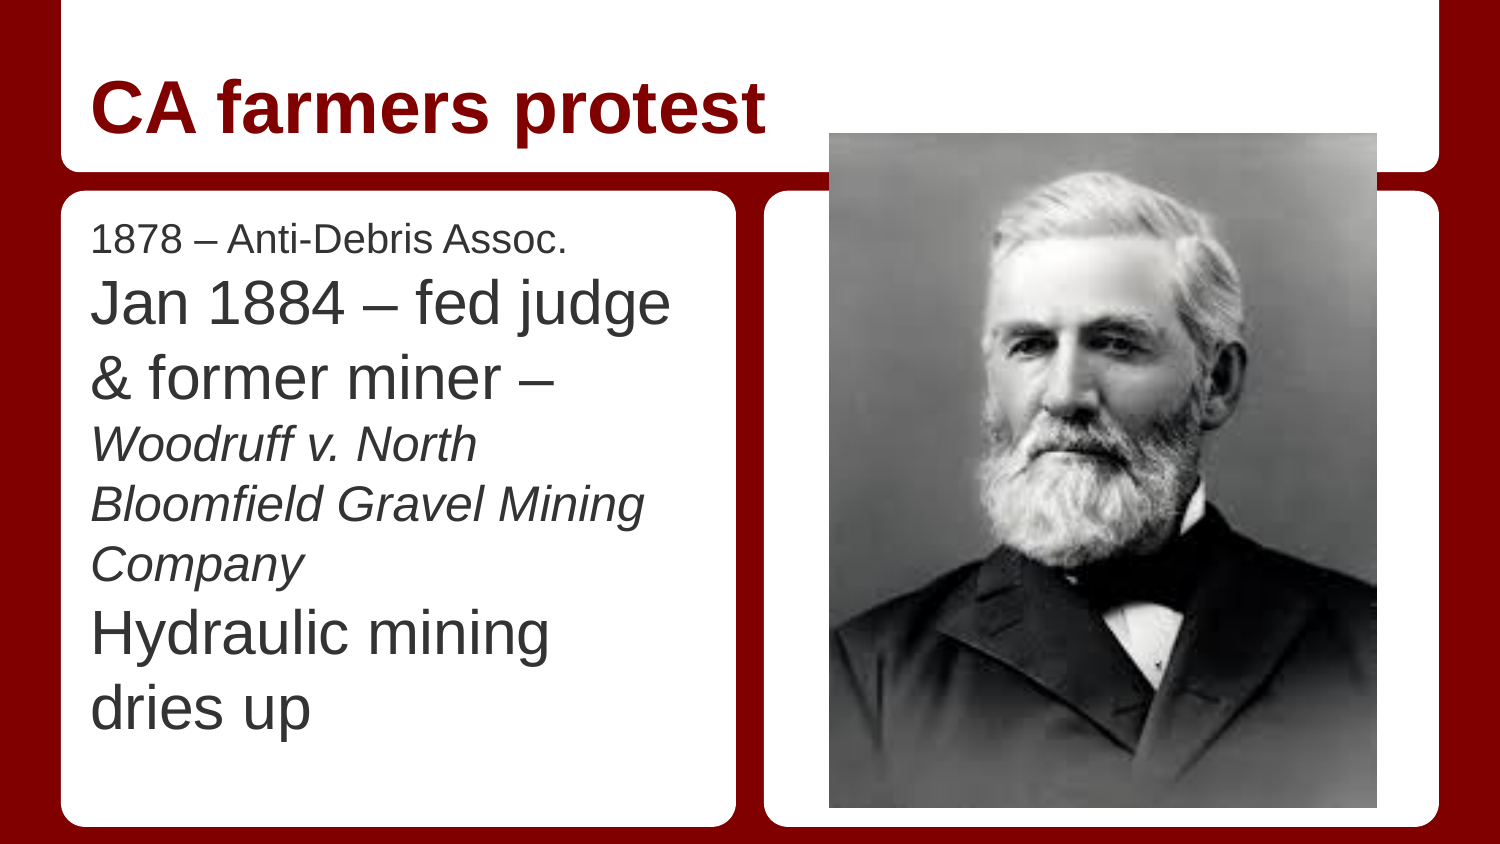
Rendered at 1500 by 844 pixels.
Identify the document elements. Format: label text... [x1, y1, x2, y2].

title CA farmers protest [75, 22, 1425, 164]
picture [829, 133, 1377, 809]
list 1878 – Anti-Debris Assoc. Jan 1884 – fed judge & former miner – Woodruff v. North Bloomfield Gravel Mining Company Hydraulic mining dries up [75, 196, 719, 808]
